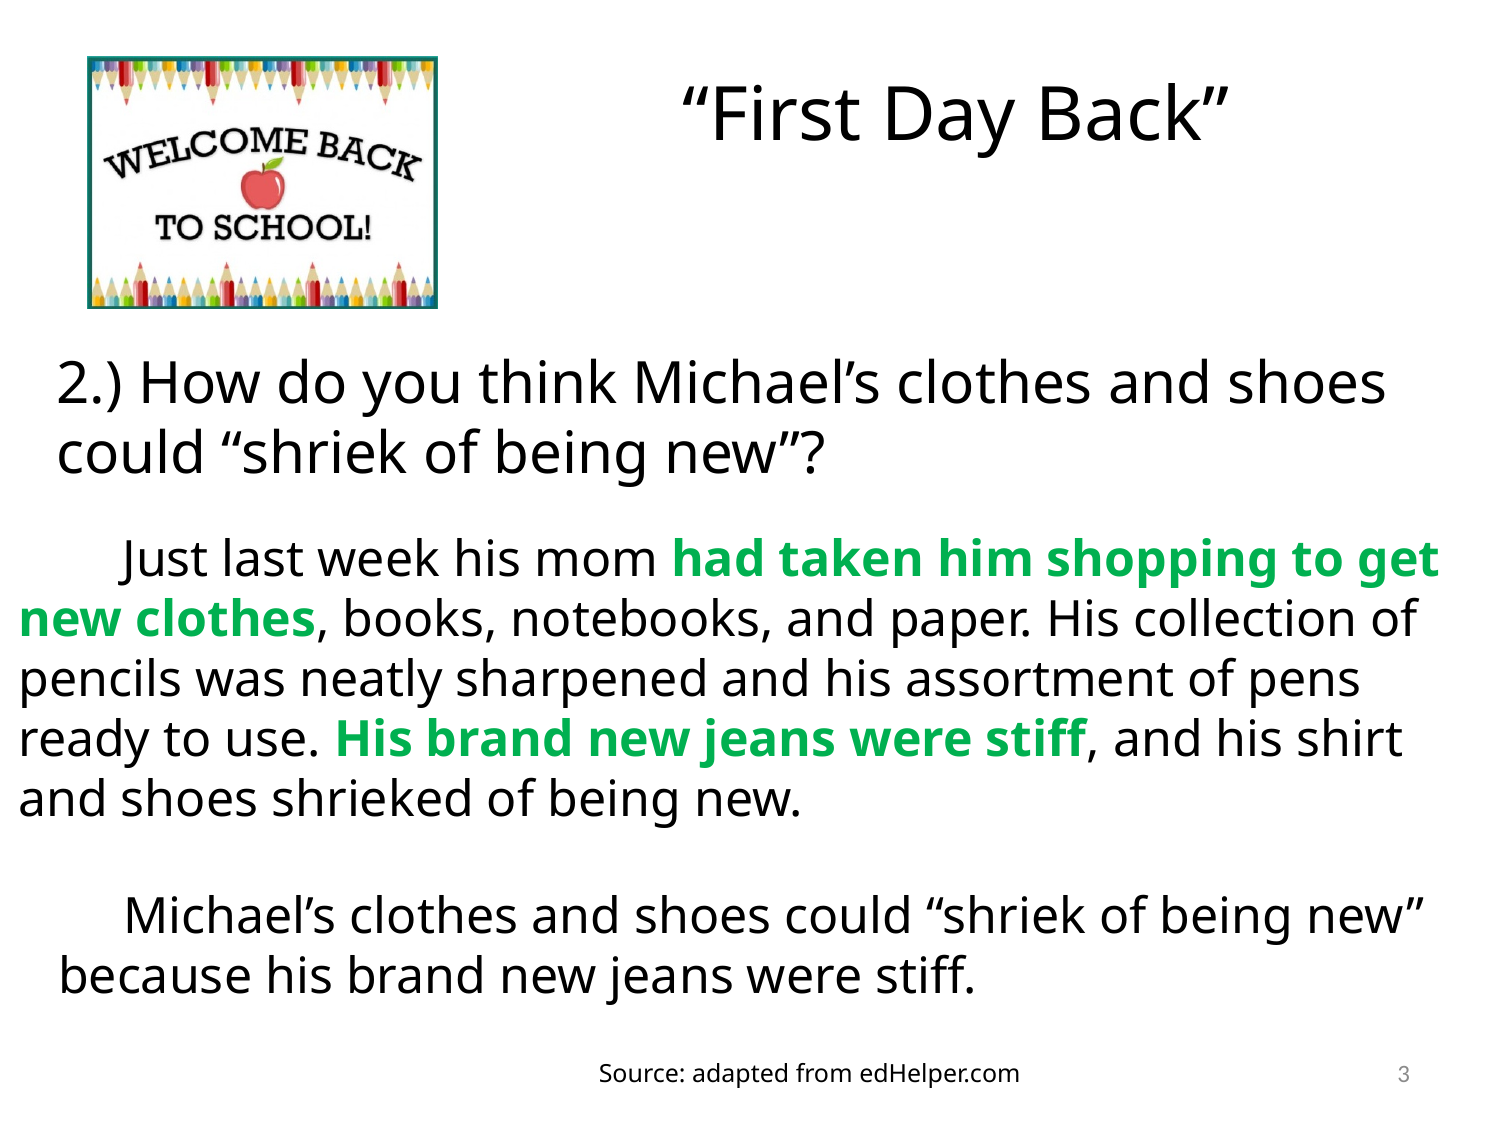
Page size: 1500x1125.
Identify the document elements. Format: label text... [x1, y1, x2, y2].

picture [87, 56, 438, 309]
slide_number 3 [1074, 1042, 1425, 1103]
text_box Michael’s clothes and shoes could “shriek of being new” because his brand new jeans were stiff. [43, 875, 1456, 1011]
text_box Source: adapted from edHelper.com [437, 1050, 1183, 1095]
text_box “First Day Back” [587, 58, 1325, 163]
text_box Just last week his mom had taken him shopping to get new clothes, books, notebooks, and paper. His collection of pencils was neatly sharpened and his assortment of pens ready to use. His brand new jeans were stiff, and his shirt and shoes shrieked of being new. [3, 518, 1479, 834]
text_box 2.) How do you think Michael’s clothes and shoes could “shriek of being new”? [41, 337, 1467, 493]
